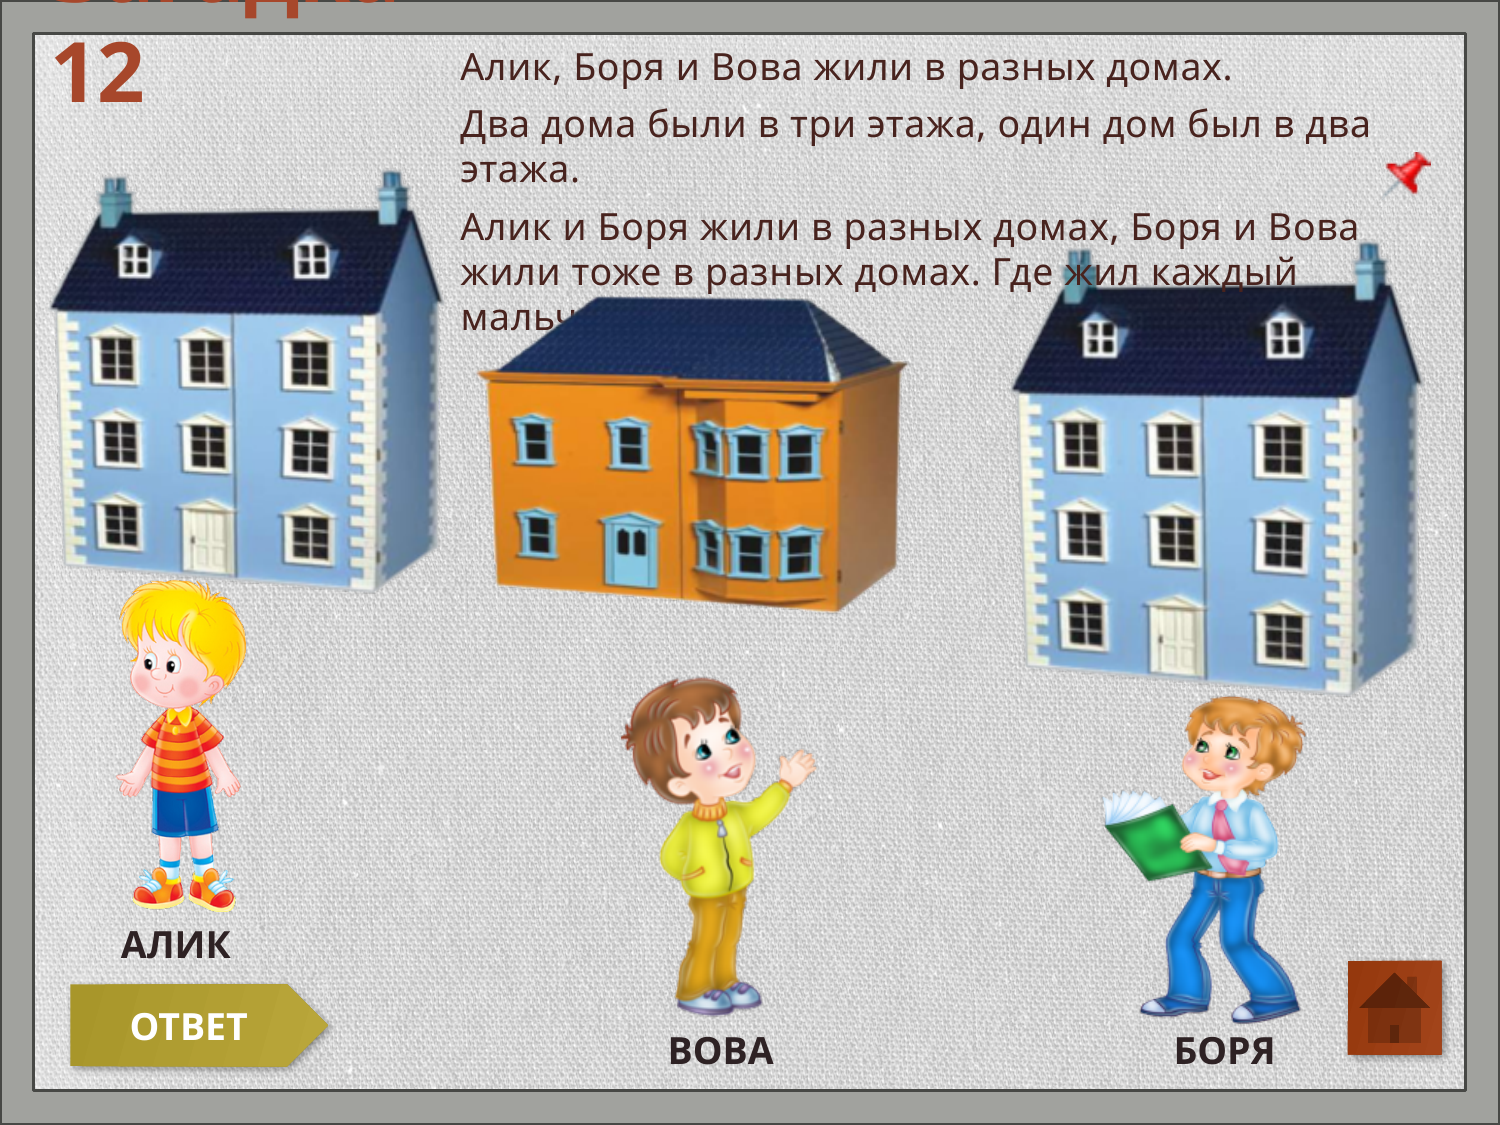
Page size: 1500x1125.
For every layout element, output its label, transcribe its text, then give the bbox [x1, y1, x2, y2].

text_box [1347, 960, 1442, 1055]
picture [1007, 234, 1433, 718]
picture [1382, 152, 1431, 201]
list Алик, Боря и Вова жили в разных домах. Два дома были в три этажа, один дом был в два этажа. Алик и Боря жили в разных домах, Боря и Вова жили тоже в разных домах. Где жил каждый мальчик? [445, 35, 1465, 293]
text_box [620, 655, 821, 1081]
picture [468, 280, 913, 621]
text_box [105, 573, 247, 964]
text_box ОТВЕТ [70, 984, 329, 1067]
title Загадка 12 [34, 34, 458, 127]
picture [46, 163, 453, 613]
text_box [1101, 691, 1313, 1081]
